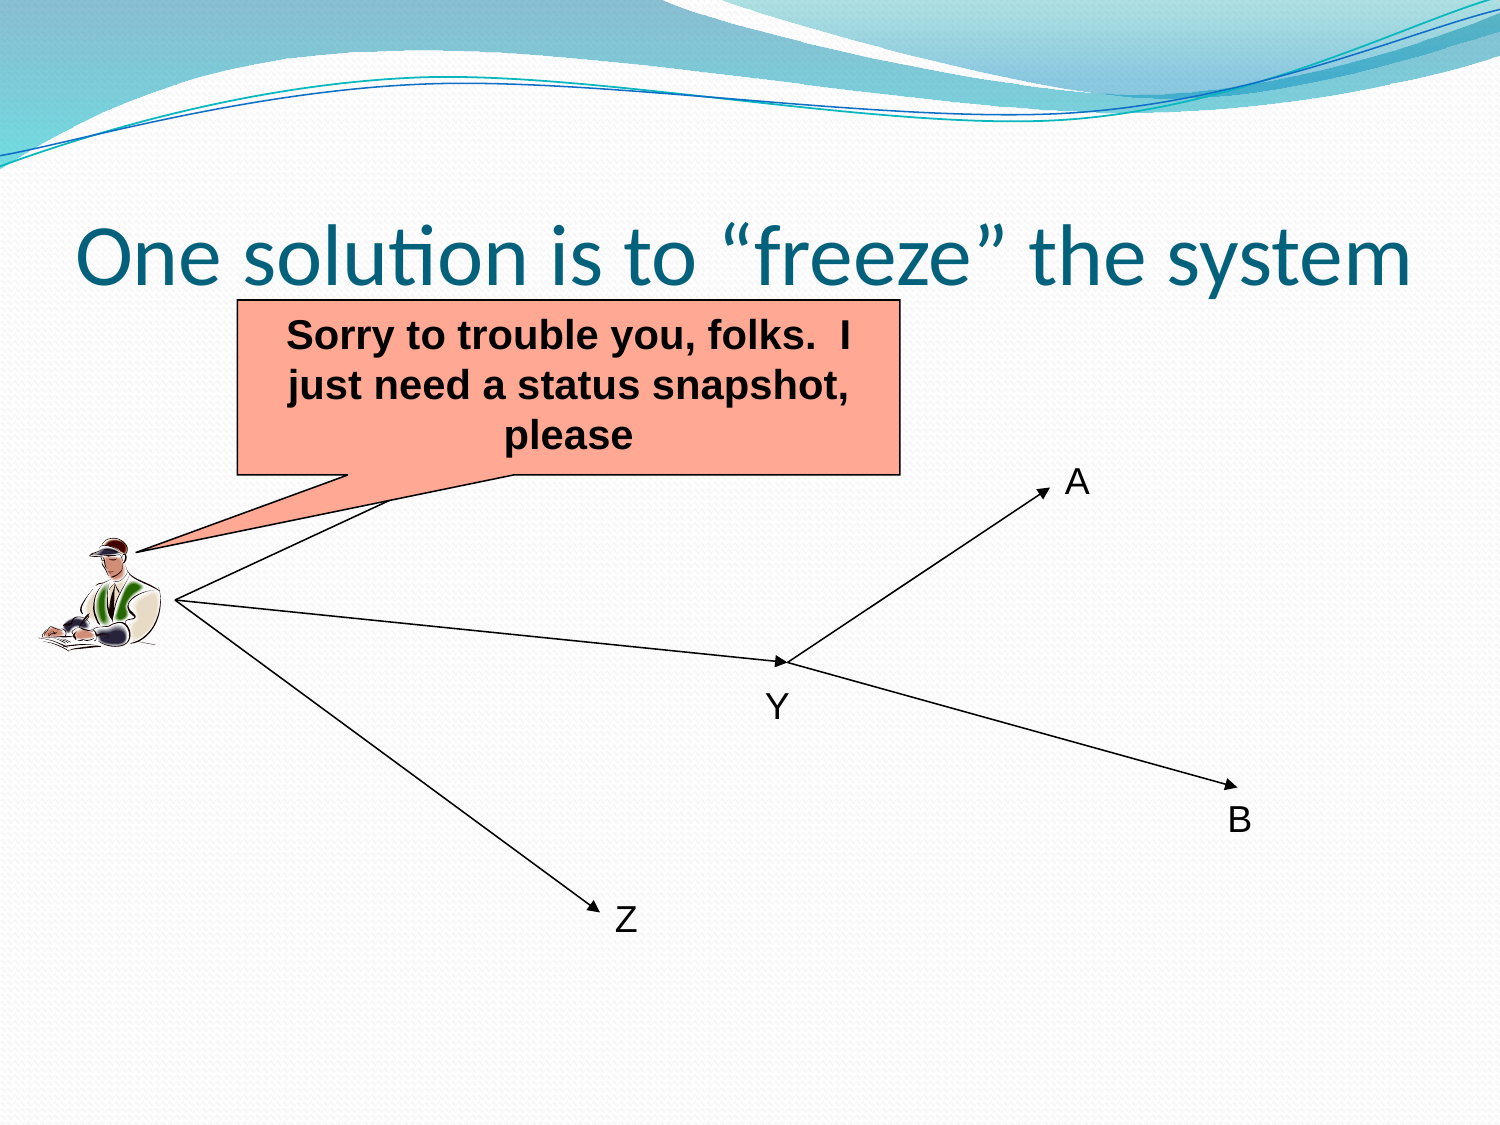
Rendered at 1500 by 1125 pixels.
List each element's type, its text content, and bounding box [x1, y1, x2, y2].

text_box Y [749, 674, 813, 735]
text_box Z [599, 887, 663, 948]
title One solution is to “freeze” the system [74, 115, 1438, 304]
text_box Sorry to trouble you, folks. I just need a status snapshot, please [167, 299, 900, 546]
text_box A [1049, 449, 1113, 510]
picture [37, 537, 163, 652]
text_box [787, 662, 1237, 787]
text_box [174, 599, 599, 913]
text_box [788, 487, 1049, 662]
text_box [176, 599, 787, 668]
text_box B [1212, 787, 1275, 848]
